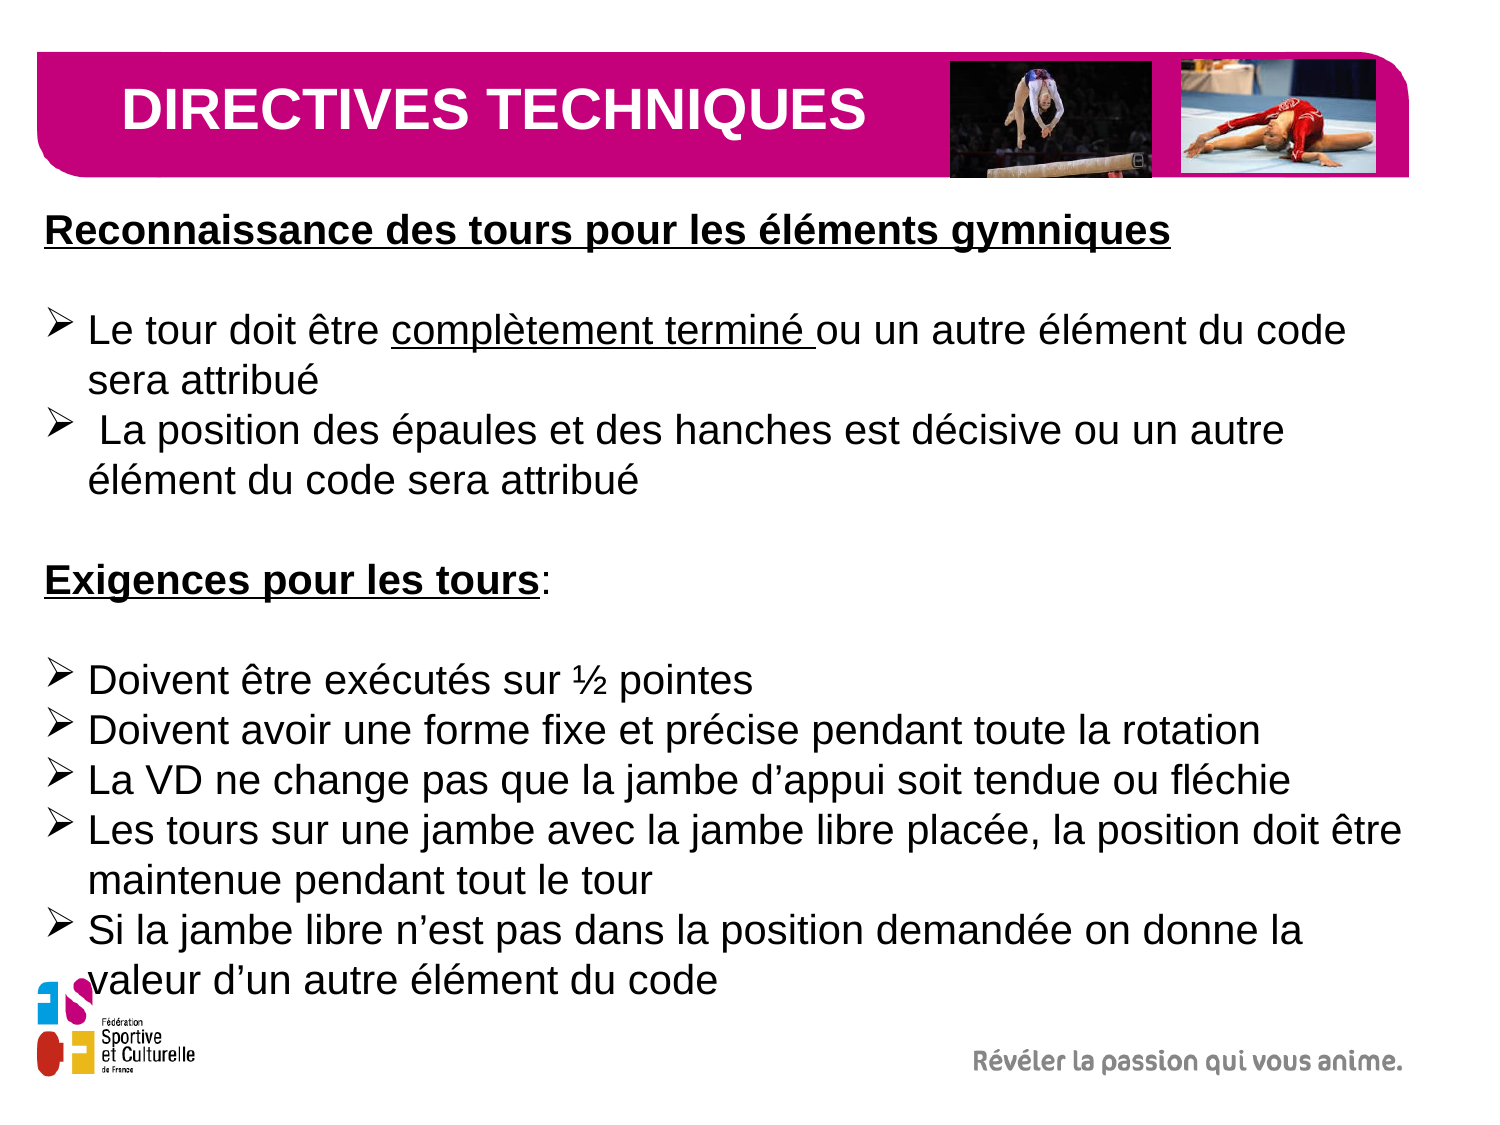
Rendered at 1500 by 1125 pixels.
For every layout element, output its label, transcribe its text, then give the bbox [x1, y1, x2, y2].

title directives techniques [62, 42, 1437, 170]
picture [0, 0, 1473, 1109]
text_box Reconnaissance des tours pour les éléments gymniques Le tour doit être complètement terminé ou un autre élément du code sera attribué La position des épaules et des hanches est décisive ou un autre élément du code sera attribué Exigences pour les tours: Doivent être exécutés sur ½ pointes Doivent avoir une forme fixe et précise pendant toute la rotation La VD ne change pas que la jambe d’appui soit tendue ou fléchie Les tours sur une jambe avec la jambe libre placée, la position doit être maintenue pendant tout le tour Si la jambe libre n’est pas dans la position demandée on donne la valeur d’un autre élément du code [29, 195, 1436, 1125]
